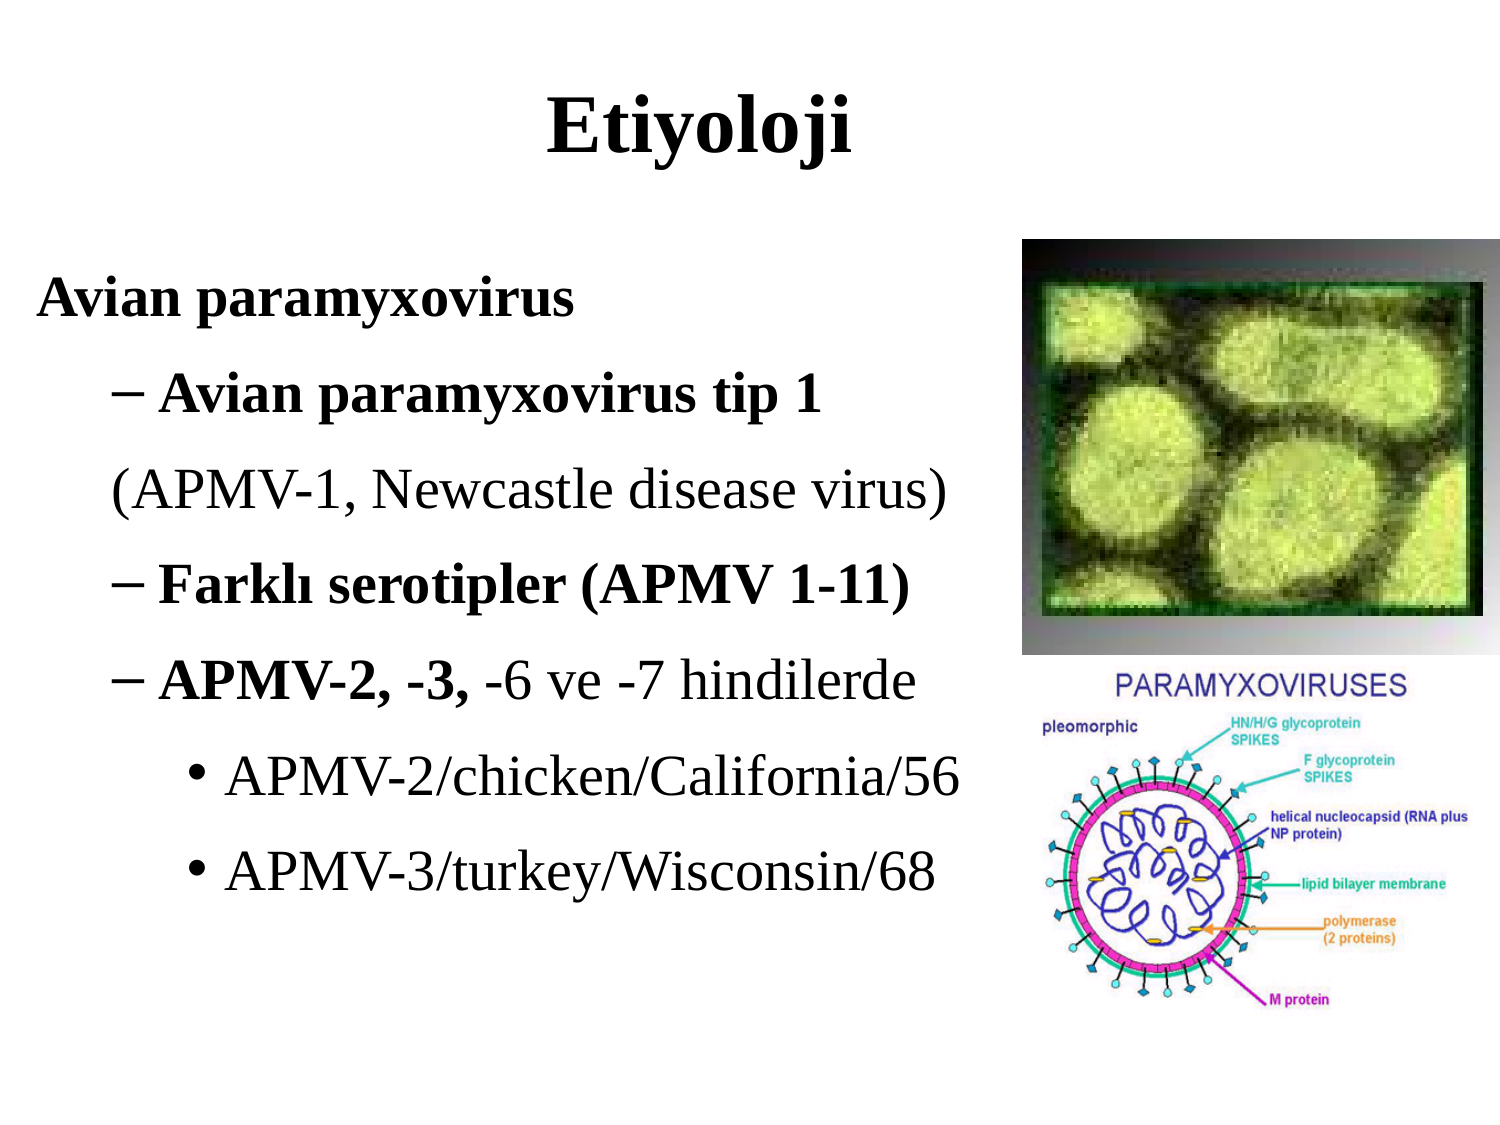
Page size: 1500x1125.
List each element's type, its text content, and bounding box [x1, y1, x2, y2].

list Avian paramyxovirus Avian paramyxovirus tip 1 (APMV-1, Newcastle disease virus) Farklı serotipler (APMV 1-11) APMV-2, -3, -6 ve -7 hindilerde APMV-2/chicken/California/56 APMV-3/turkey/Wisconsin/68 [21, 236, 1179, 956]
picture [1022, 239, 1500, 1041]
title Etiyoloji [56, 75, 1344, 163]
